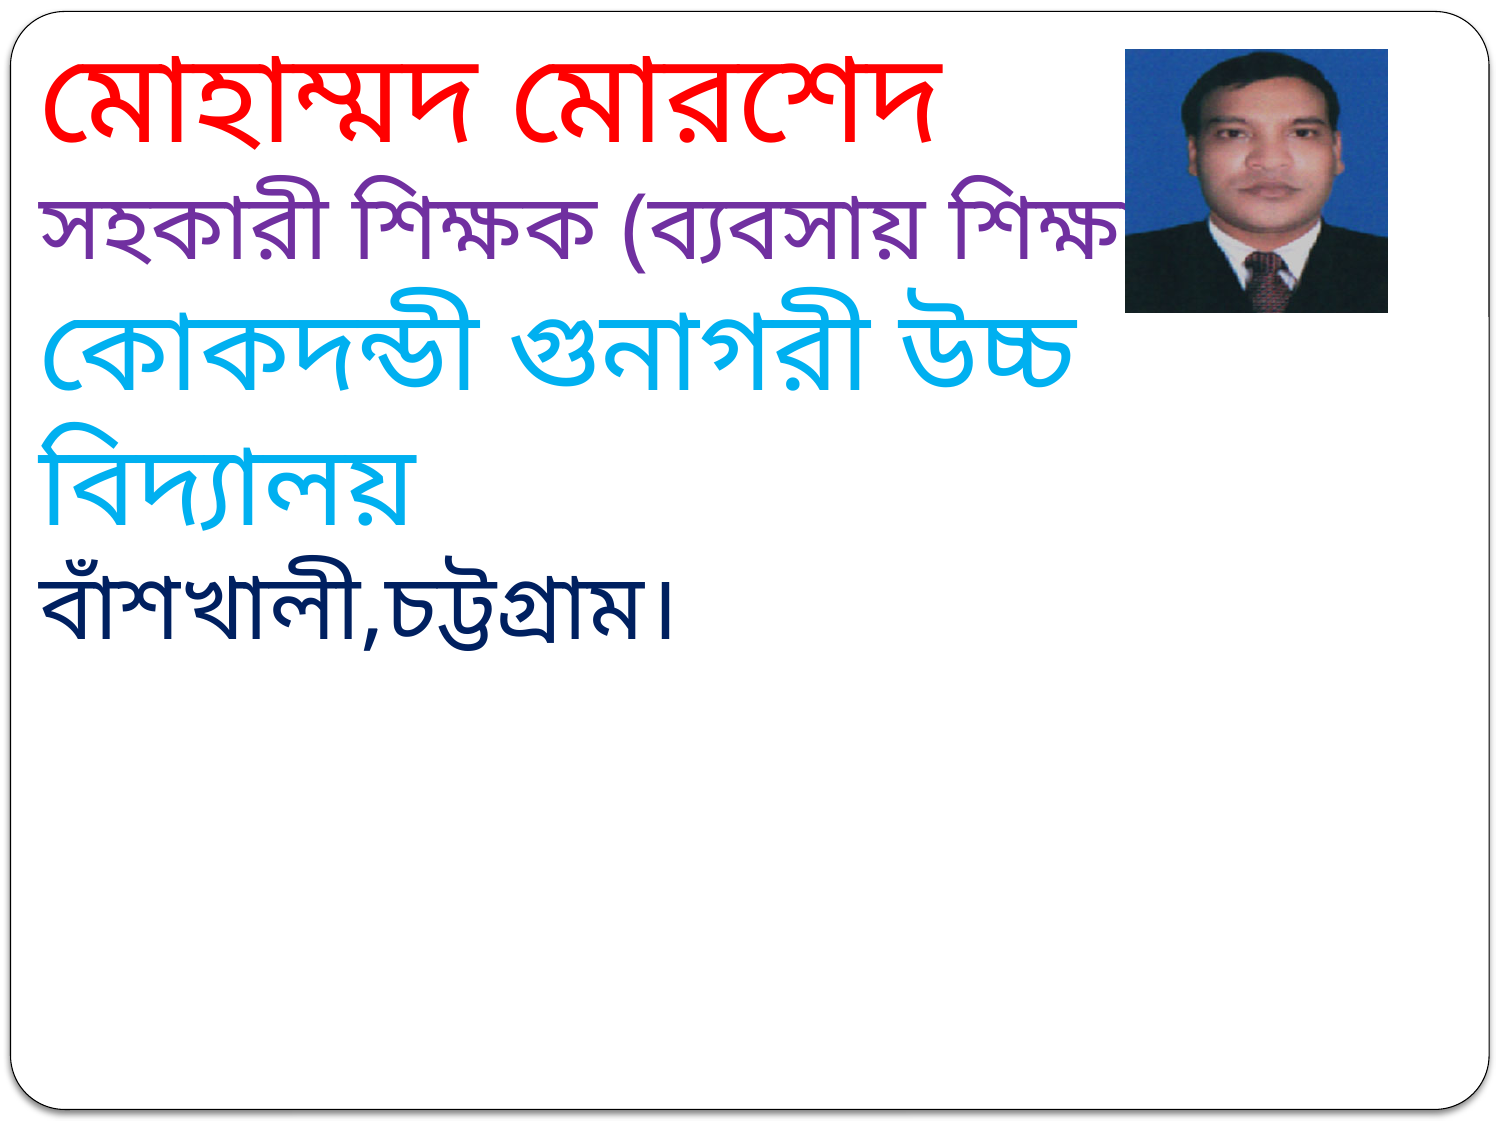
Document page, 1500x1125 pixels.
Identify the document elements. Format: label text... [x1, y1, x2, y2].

text_box মোহাম্মদ মোরশেদ সহকারী শিক্ষক (ব্যবসায় শিক্ষা) কোকদন্ডী গুনাগরী উচ্চ বিদ্যালয় বাঁশখালী,চট্টগ্রাম। [24, 10, 1488, 1125]
picture [1124, 49, 1388, 313]
